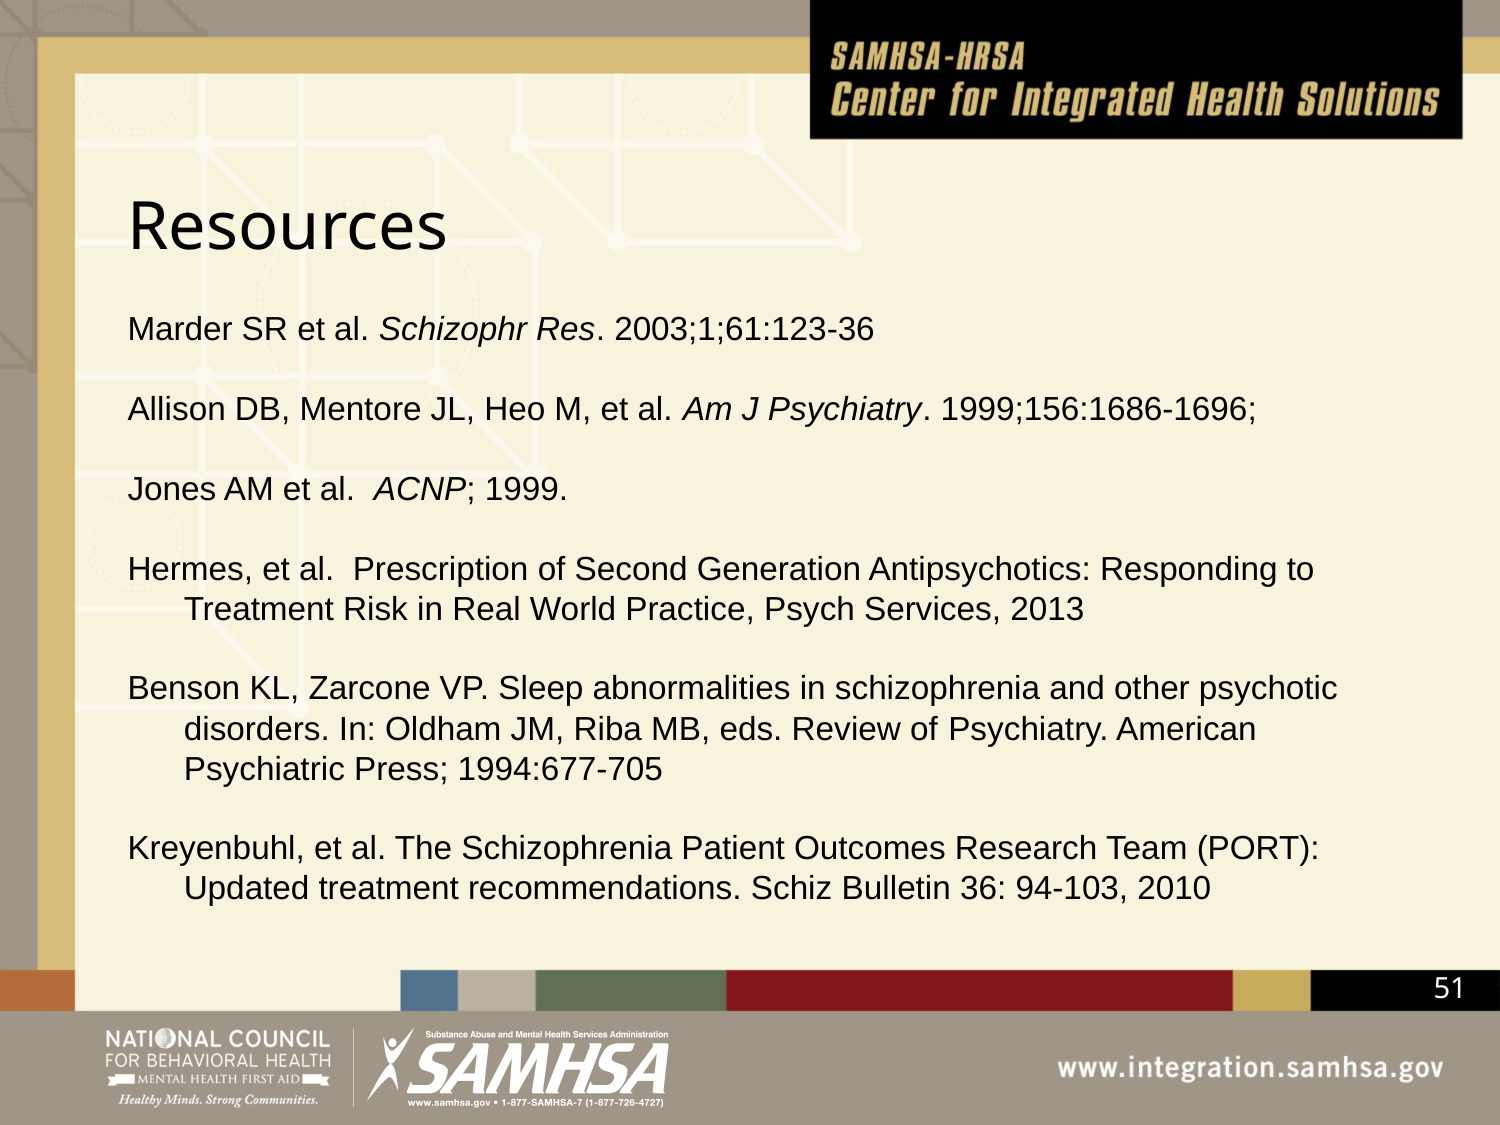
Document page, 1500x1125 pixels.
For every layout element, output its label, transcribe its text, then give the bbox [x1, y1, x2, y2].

list Marder SR et al. Schizophr Res. 2003;1;61:123-36 Allison DB, Mentore JL, Heo M, et al. Am J Psychiatry. 1999;156:1686-1696; Jones AM et al. ACNP; 1999. Hermes, et al. Prescription of Second Generation Antipsychotics: Responding to Treatment Risk in Real World Practice, Psych Services, 2013 Benson KL, Zarcone VP. Sleep abnormalities in schizophrenia and other psychotic disorders. In: Oldham JM, Riba MB, eds. Review of Psychiatry. American Psychiatric Press; 1994:677-705 Kreyenbuhl, et al. The Schizophrenia Patient Outcomes Research Team (PORT): Updated treatment recommendations. Schiz Bulletin 36: 94-103, 2010 [112, 299, 1425, 888]
title Resources [112, 174, 1425, 299]
picture [0, 0, 1500, 1125]
